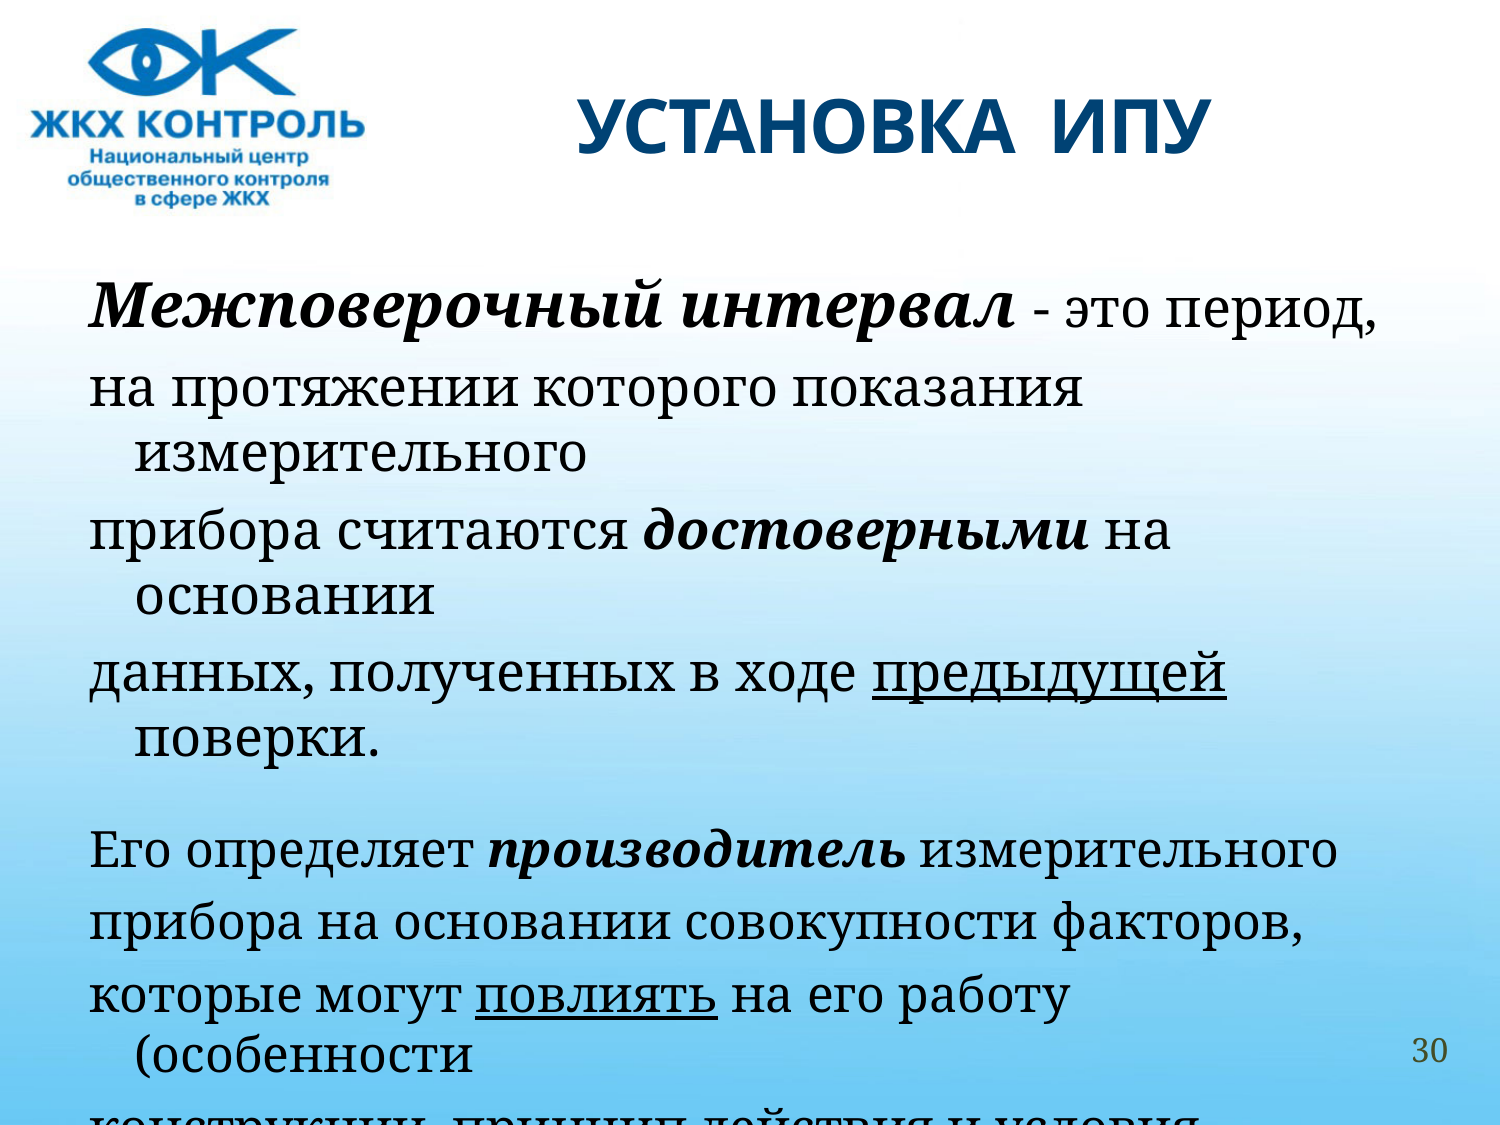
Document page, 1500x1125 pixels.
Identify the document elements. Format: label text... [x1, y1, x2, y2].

picture [0, 0, 1500, 1125]
list Межповерочный интервал - это период, на протяжении которого показания измерительного прибора считаются достоверными на основании данных, полученных в ходе предыдущей поверки. Его определяет производитель измерительного прибора на основании совокупности факторов, которые могут повлиять на его работу (особенности конструкции, принцип действия и условия эксплуатации). [75, 257, 1425, 1032]
slide_number 30 [1379, 1014, 1480, 1089]
title УСТАНОВКА ИПУ [363, 24, 1425, 176]
